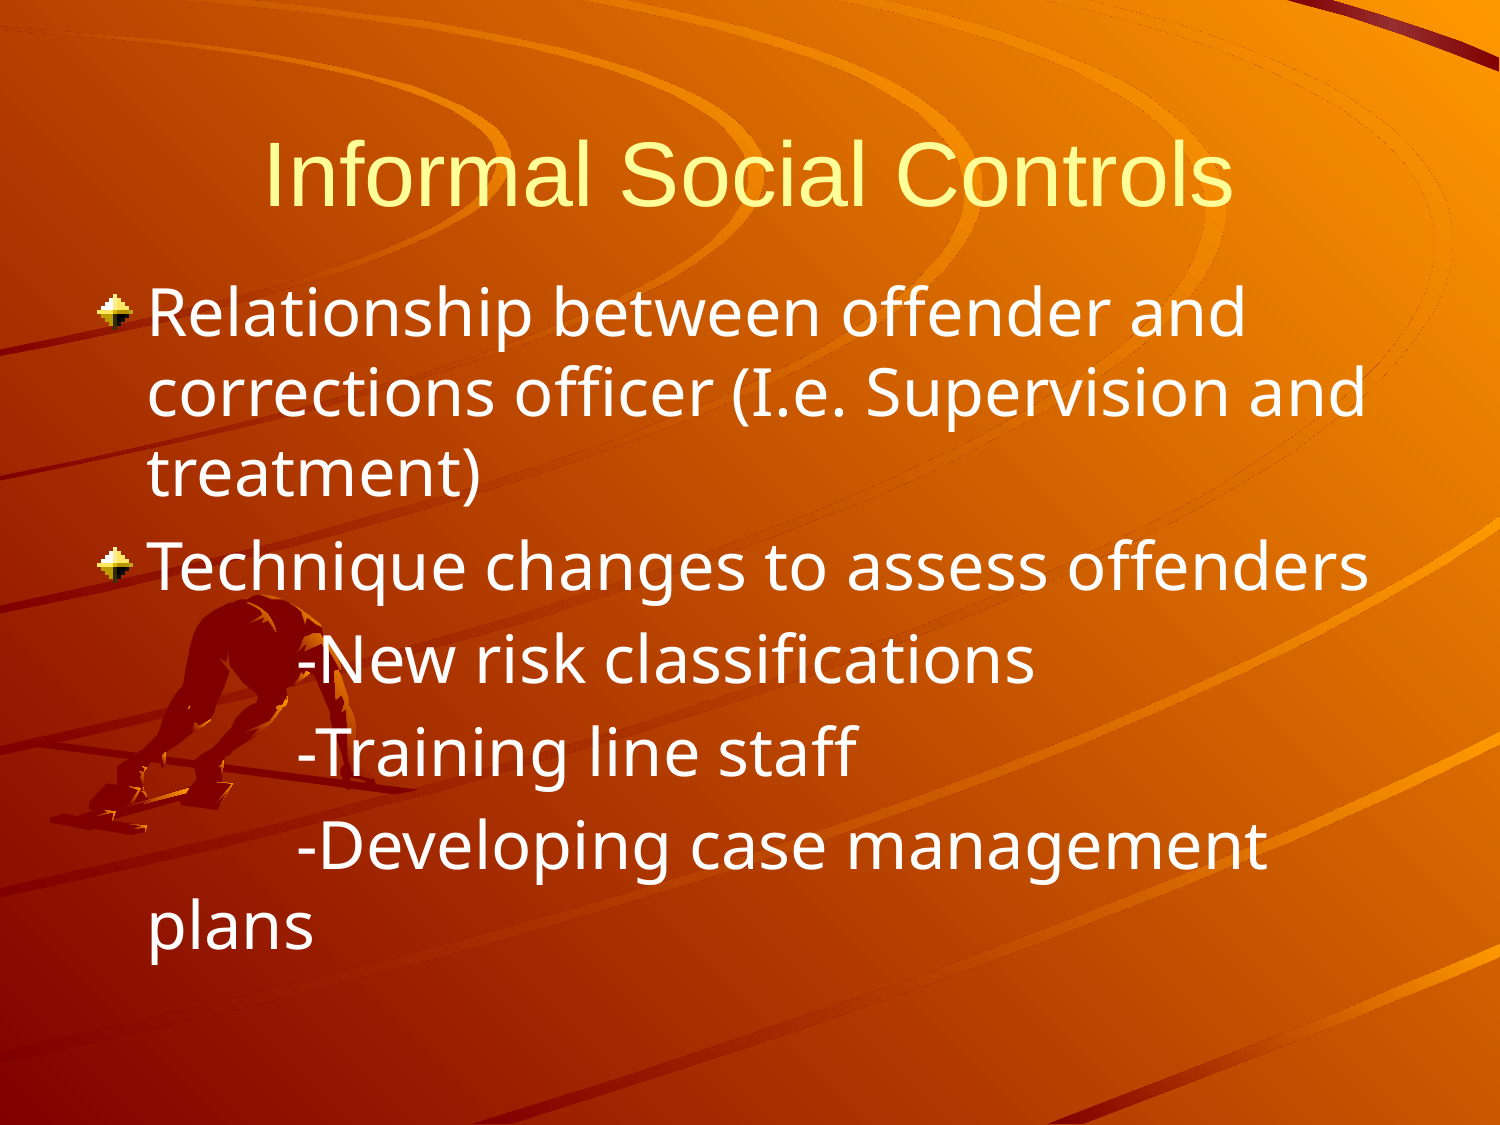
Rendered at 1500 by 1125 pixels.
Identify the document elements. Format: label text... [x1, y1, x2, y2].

list Relationship between offender and corrections officer (I.e. Supervision and treatment) Technique changes to assess offenders -New risk classifications -Training line staff -Developing case management plans [75, 262, 1425, 1006]
title Informal Social Controls [75, 26, 1425, 233]
picture [90, 539, 137, 587]
picture [90, 286, 137, 334]
